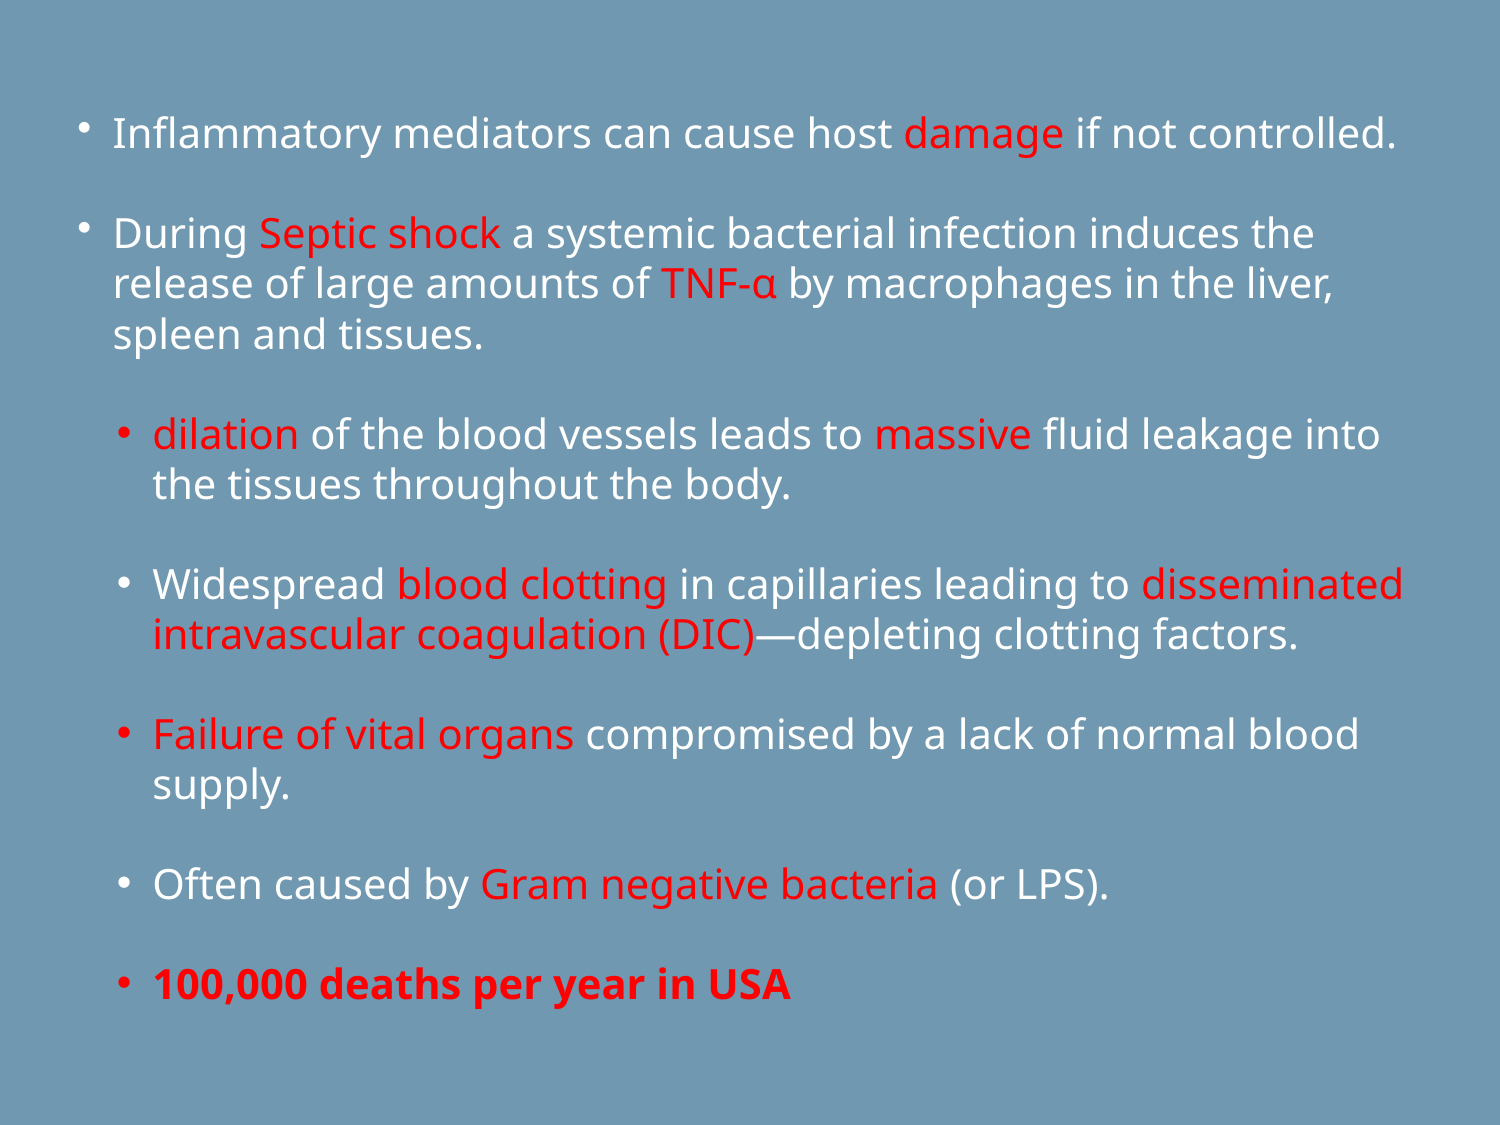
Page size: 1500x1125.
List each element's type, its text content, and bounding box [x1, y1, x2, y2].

text_box Inflammatory mediators can cause host damage if not controlled. During Septic shock a systemic bacterial infection induces the release of large amounts of TNF-α by macrophages in the liver, spleen and tissues. dilation of the blood vessels leads to massive fluid leakage into the tissues throughout the body. Widespread blood clotting in capillaries leading to disseminated intravascular coagulation (DIC)—depleting clotting factors. Failure of vital organs compromised by a lack of normal blood supply. Often caused by Gram negative bacteria (or LPS). 100,000 deaths per year in USA [62, 99, 1450, 1015]
